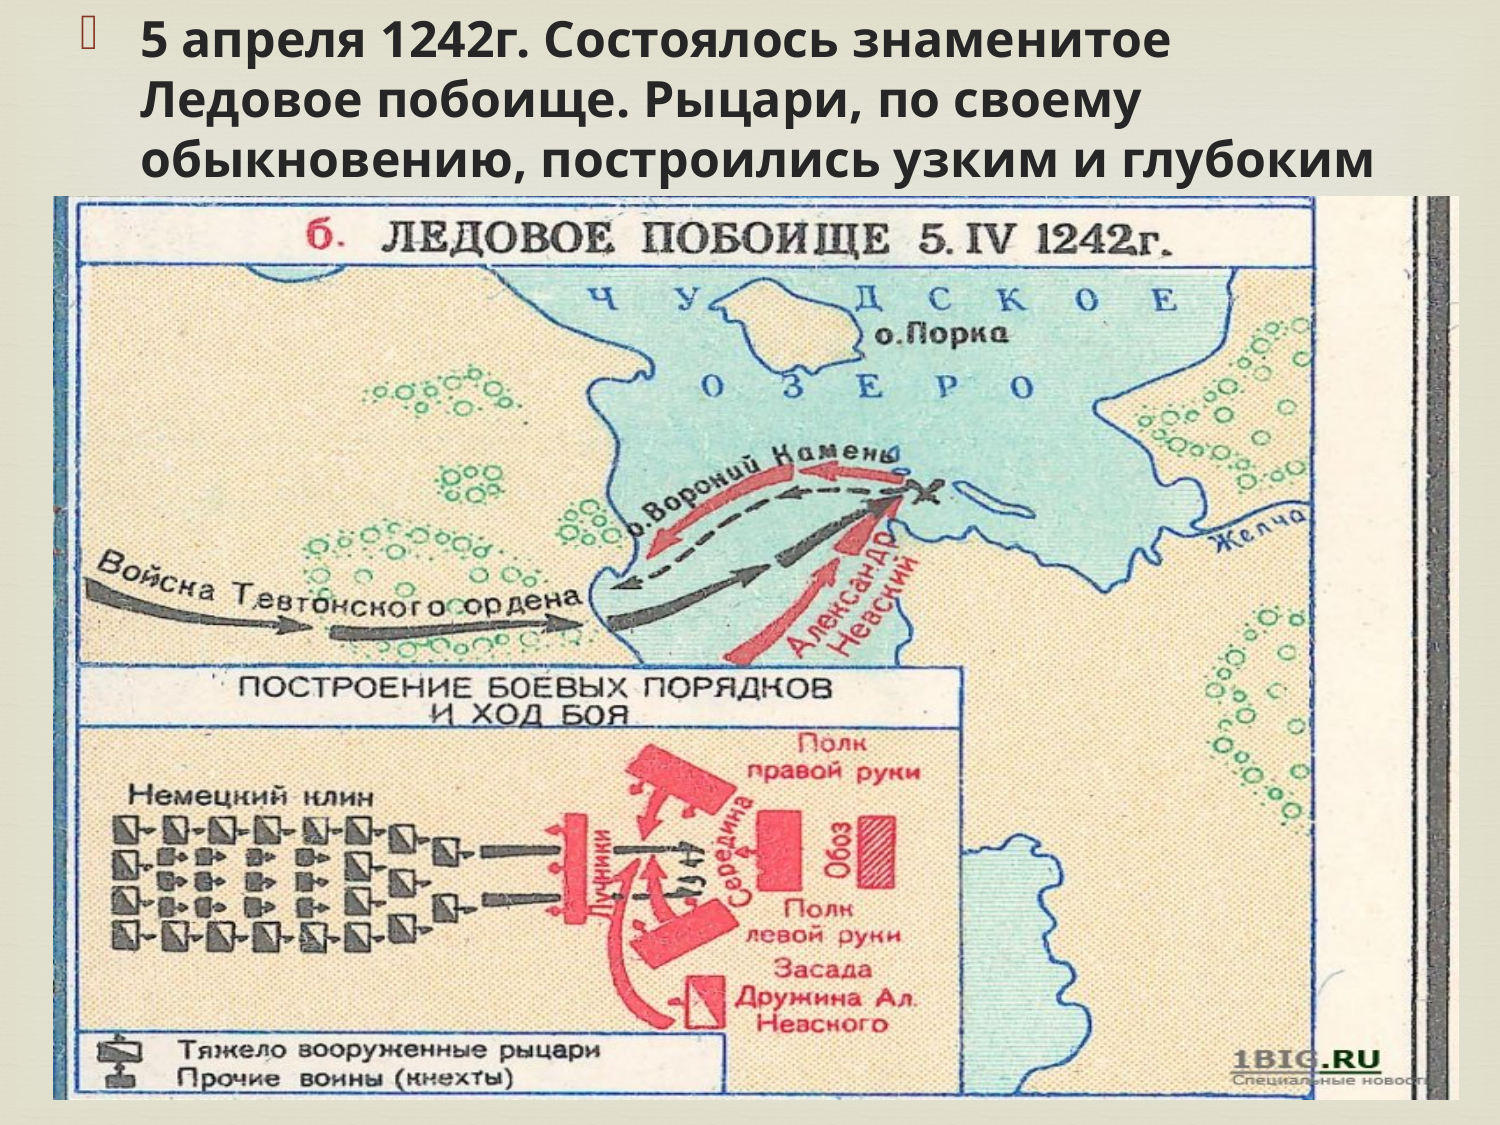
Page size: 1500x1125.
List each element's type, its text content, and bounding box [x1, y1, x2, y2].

picture [52, 195, 1460, 1100]
list 5 апреля 1242г. Состоялось знаменитое Ледовое побоище. Рыцари, по своему обыкновению, построились узким и глубоким клином-*свиньей* [65, 0, 1398, 193]
